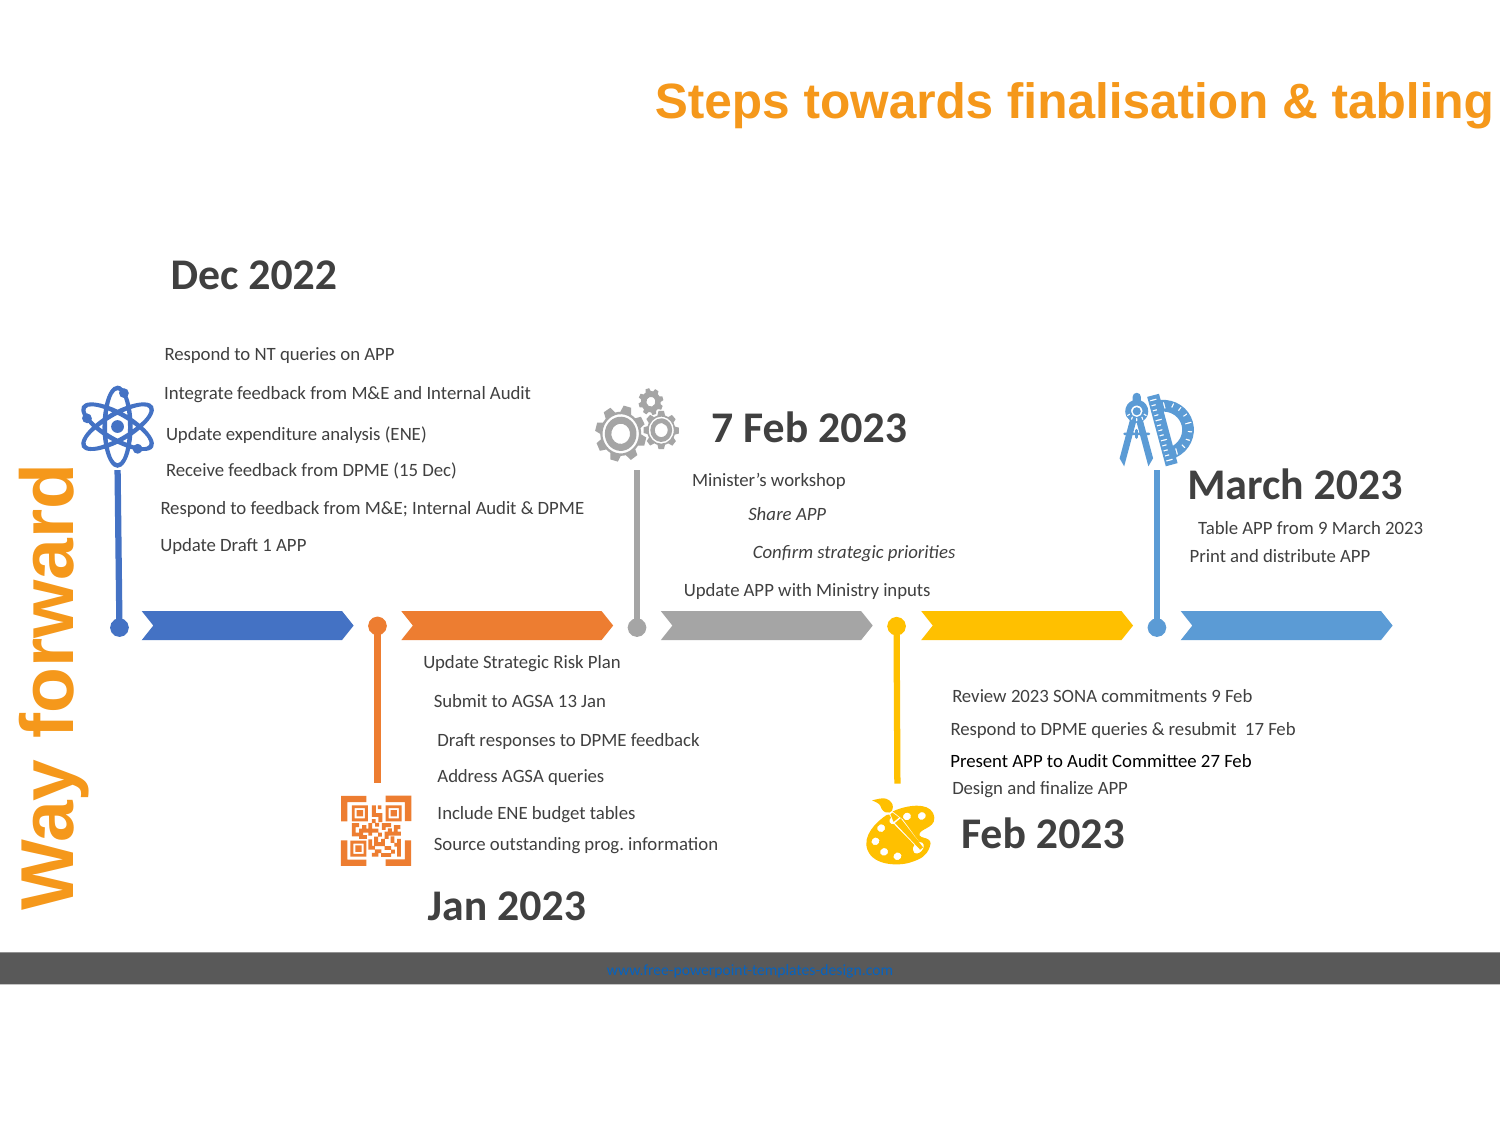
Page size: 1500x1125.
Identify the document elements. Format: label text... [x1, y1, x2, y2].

text_box [385, 795, 412, 822]
text_box Present APP to Audit Committee 27 Feb [935, 747, 1304, 779]
text_box Table APP from 9 March 2023 [1183, 507, 1454, 546]
text_box Update Draft 1 APP [145, 526, 391, 563]
text_box [349, 804, 412, 867]
text_box Respond to DPME queries & resubmit 17 Feb [935, 708, 1333, 747]
text_box Draft responses to DPME feedback [422, 720, 755, 758]
text_box Update APP with Ministry inputs [669, 570, 951, 608]
text_box Respond to feedback from M&E; Internal Audit & DPME [145, 488, 621, 526]
list Steps towards finalisation & tabling [8, 68, 1500, 138]
text_box [865, 797, 936, 866]
text_box [1178, 610, 1394, 642]
text_box Print and distribute APP [1174, 536, 1420, 574]
text_box Design and finalize APP [937, 779, 1182, 806]
text_box [919, 610, 1135, 642]
text_box Confirm strategic priorities [738, 532, 983, 570]
text_box Include ENE budget tables [422, 793, 668, 824]
text_box www.free-powerpoint-templates-design.com [0, 952, 1500, 987]
text_box Address AGSA queries [422, 756, 668, 793]
text_box Integrate feedback from M&E and Internal Audit [149, 373, 595, 411]
text_box Dec 2022 [153, 238, 354, 306]
text_box Jan 2023 [400, 869, 613, 937]
text_box Share APP [733, 494, 979, 532]
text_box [1119, 390, 1194, 467]
text_box 7 Feb 2023 [679, 391, 939, 459]
text_box [102, 384, 155, 469]
text_box Way forward [0, 333, 102, 926]
text_box Feb 2023 [939, 806, 1148, 865]
text_box [658, 610, 875, 642]
text_box Receive feedback from DPME (15 Dec) [151, 449, 556, 488]
text_box Source outstanding prog. information [419, 824, 743, 862]
text_box [340, 839, 367, 867]
text_box Update Strategic Risk Plan [408, 641, 654, 680]
text_box Update expenditure analysis (ENE) [151, 414, 445, 449]
text_box Submit to AGSA 13 Jan [419, 681, 664, 719]
text_box Review 2023 SONA commitments 9 Feb [937, 676, 1309, 708]
text_box [139, 610, 355, 642]
text_box March 2023 [1136, 448, 1454, 516]
text_box [340, 795, 368, 822]
text_box Respond to NT queries on APP [149, 333, 422, 372]
text_box [399, 610, 615, 642]
text_box [593, 386, 680, 463]
text_box Minister’s workshop [677, 460, 922, 498]
